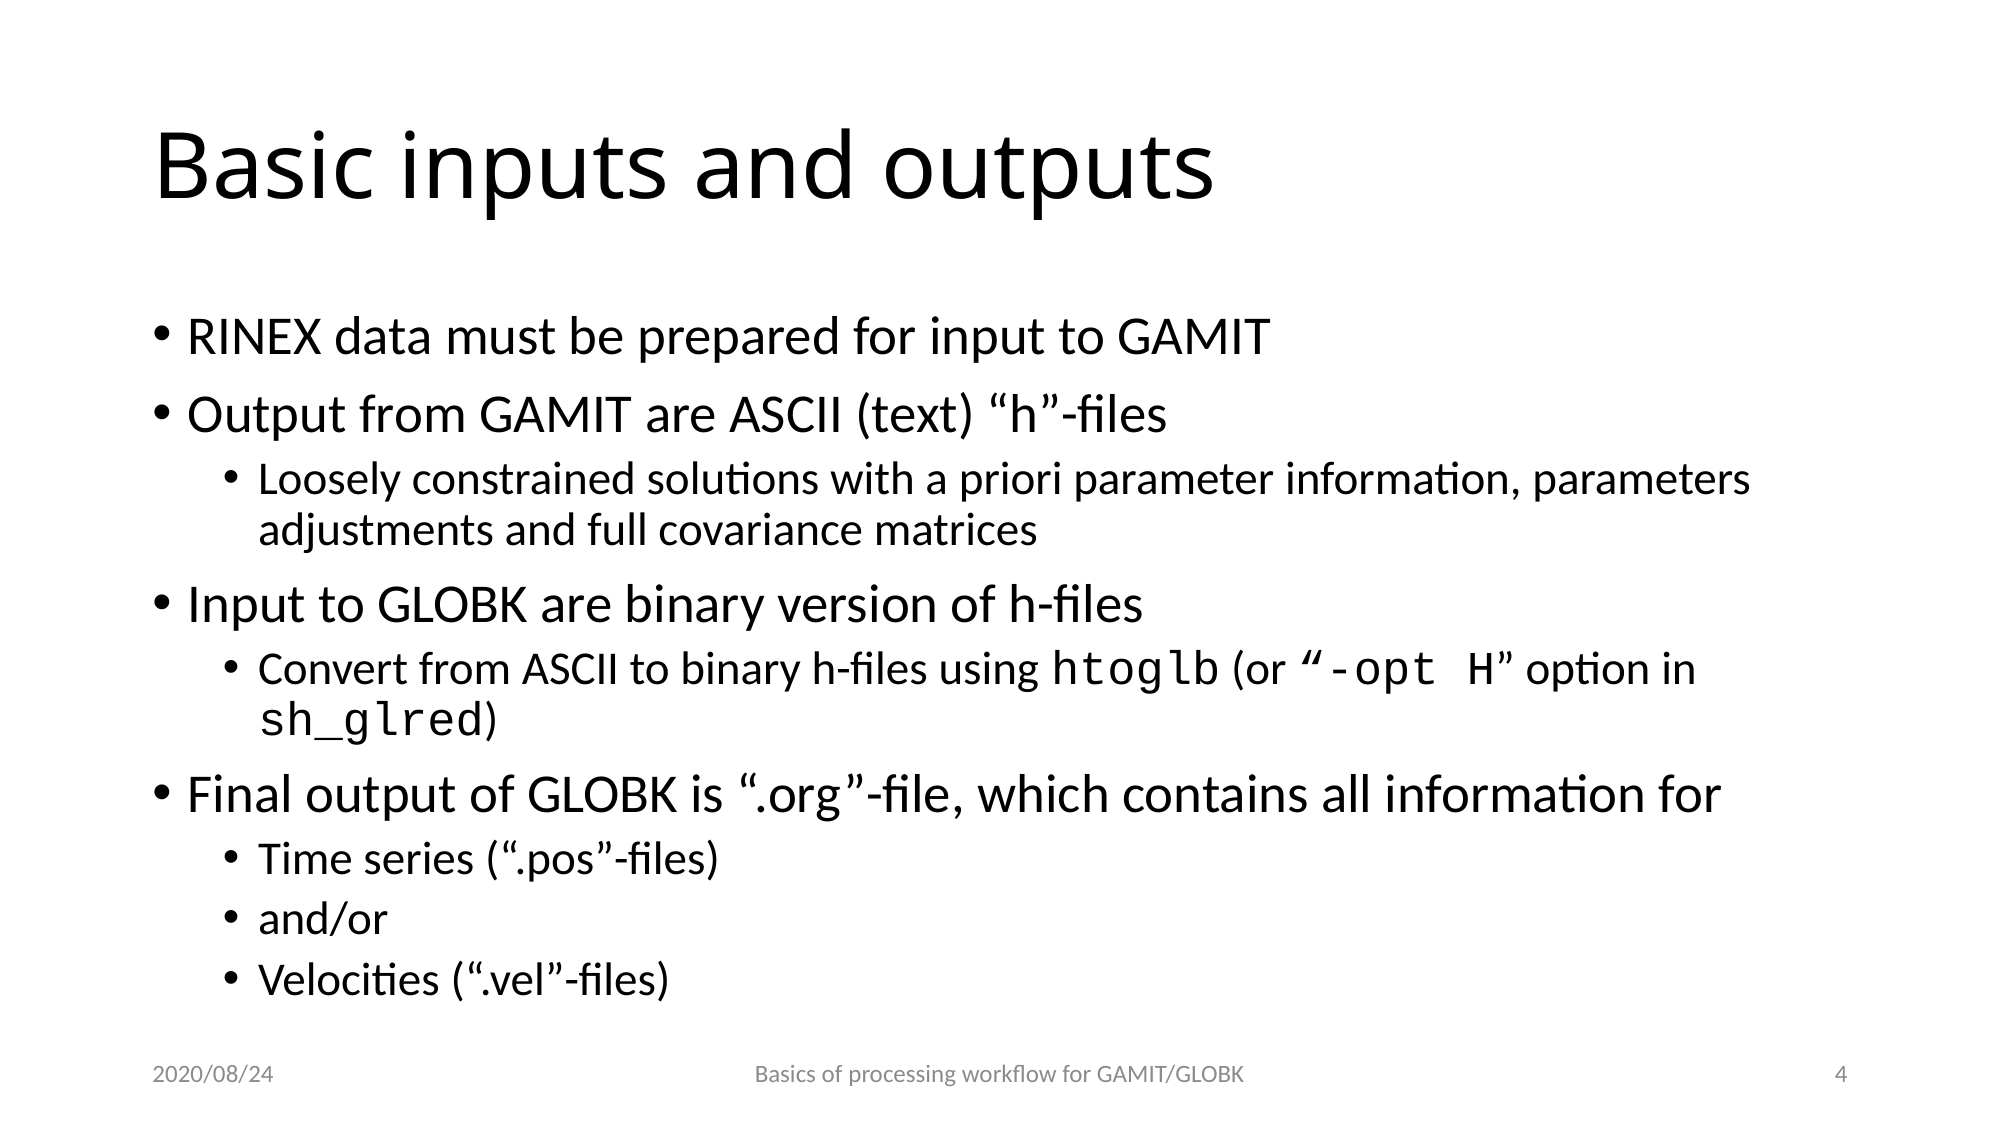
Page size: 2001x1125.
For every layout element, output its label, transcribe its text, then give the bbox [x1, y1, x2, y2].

list RINEX data must be prepared for input to GAMIT Output from GAMIT are ASCII (text) “h”-files Loosely constrained solutions with a priori parameter information, parameters adjustments and full covariance matrices Input to GLOBK are binary version of h-files Convert from ASCII to binary h-files using htoglb (or “-opt H” option in sh_glred) Final output of GLOBK is “.org”-file, which contains all information for Time series (“.pos”-files) and/or Velocities (“.vel”-files) [137, 299, 1863, 1014]
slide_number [137, 1042, 588, 1103]
footer Basics of processing workflow for GAMIT/GLOBK [662, 1042, 1338, 1103]
title Basic inputs and outputs [137, 59, 1863, 278]
slide_number 3 [1412, 1042, 1863, 1103]
